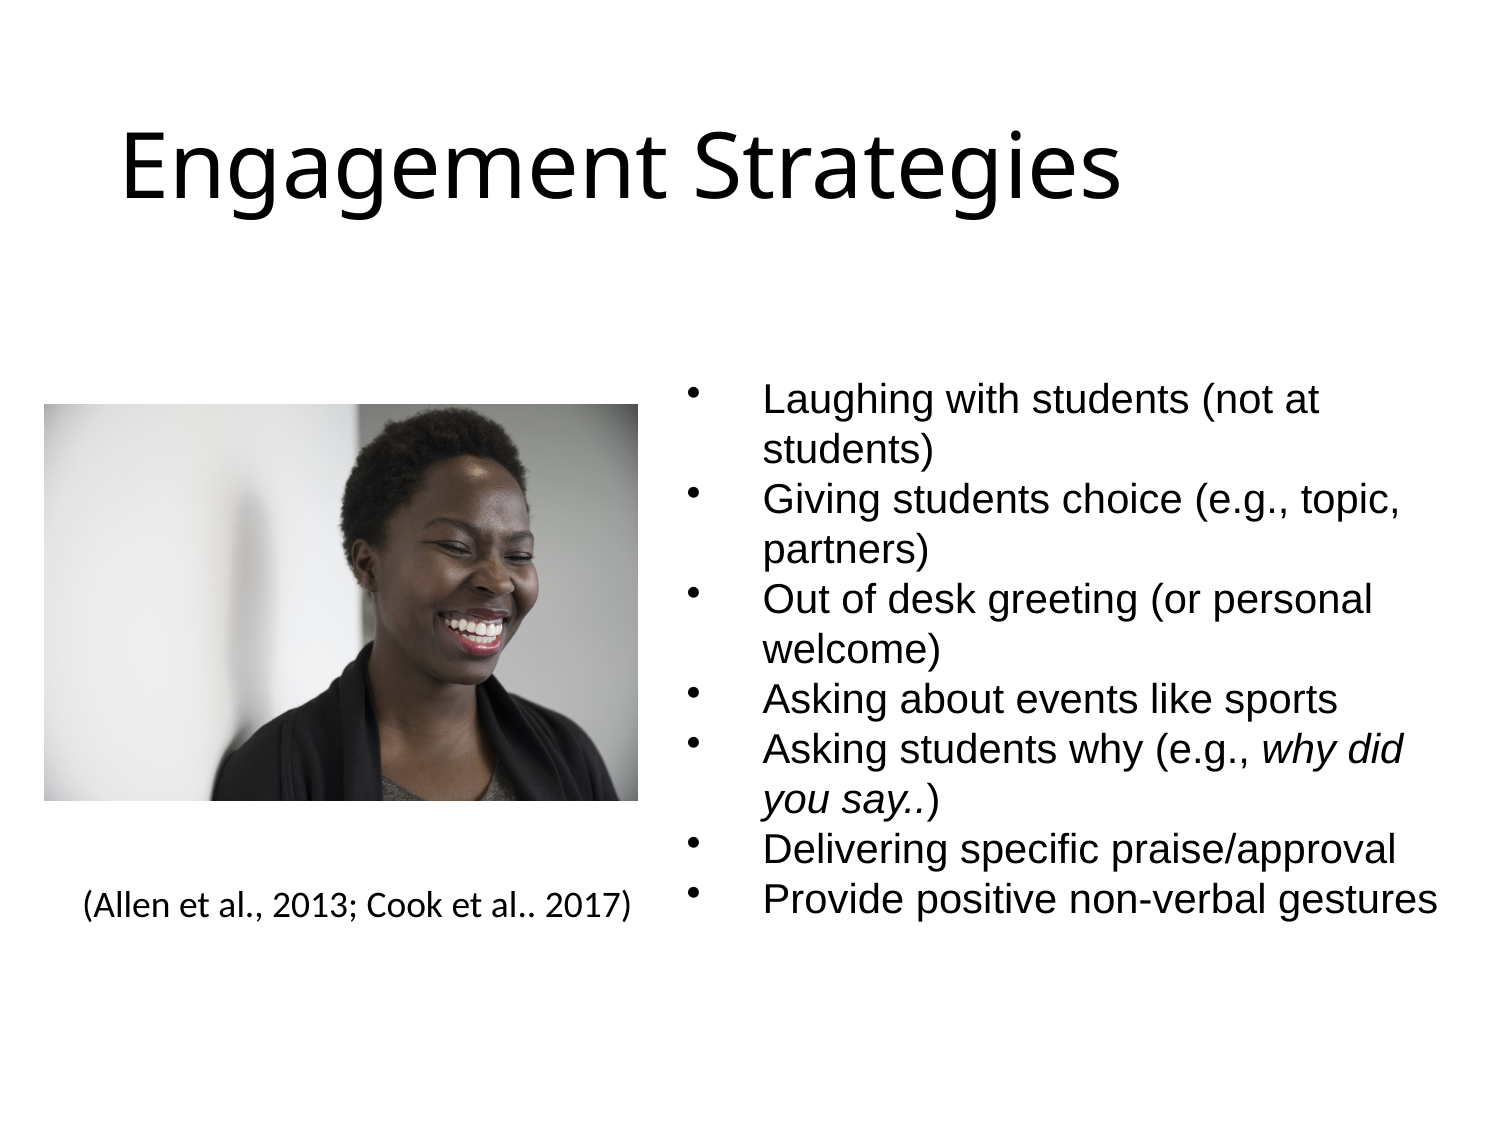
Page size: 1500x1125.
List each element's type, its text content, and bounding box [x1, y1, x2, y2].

text_box (Allen et al., 2013; Cook et al.. 2017) [67, 872, 818, 932]
picture [44, 404, 638, 801]
list Laughing with students (not at students) Giving students choice (e.g., topic, partners) Out of desk greeting (or personal welcome) Asking about events like sports Asking students why (e.g., why did you say..) Delivering specific praise/approval Provide positive non-verbal gestures [671, 295, 1456, 949]
title Engagement Strategies [103, 59, 1397, 278]
